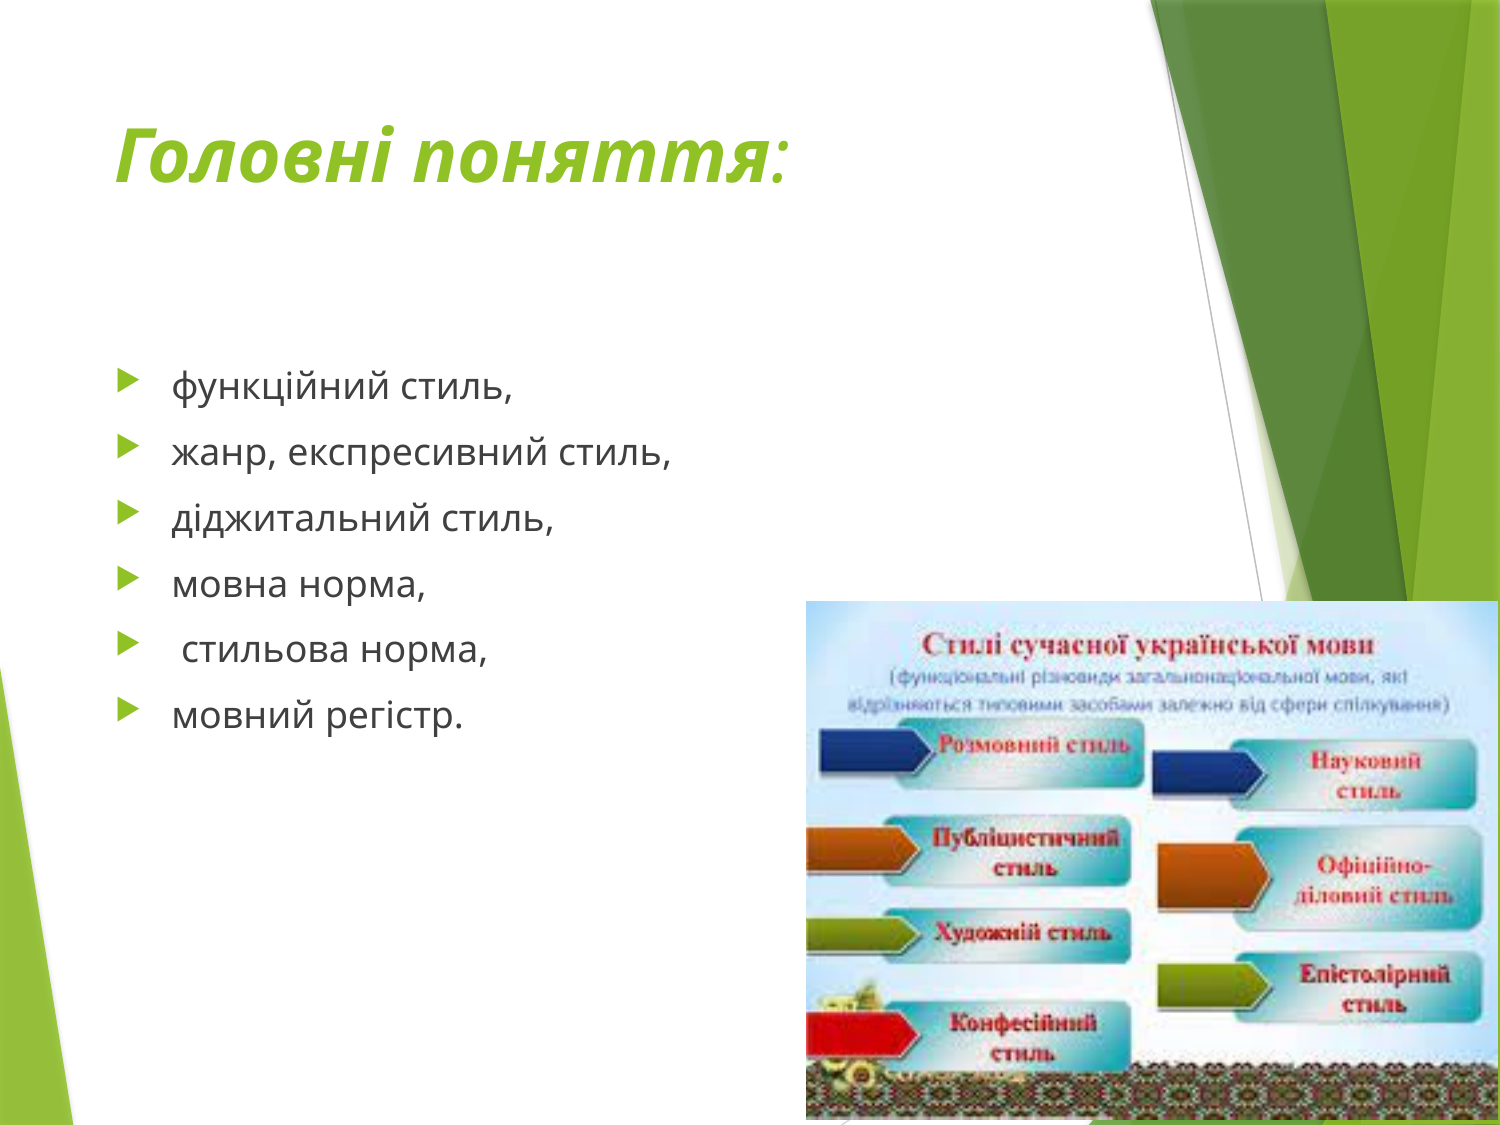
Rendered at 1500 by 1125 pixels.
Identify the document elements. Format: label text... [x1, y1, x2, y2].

picture [806, 601, 1499, 1120]
title Головні поняття: [99, 99, 1142, 317]
list функційний стиль, жанр, експресивний стиль, діджитальний стиль, мовна норма, стильова норма, мовний регістр. [99, 354, 1142, 992]
